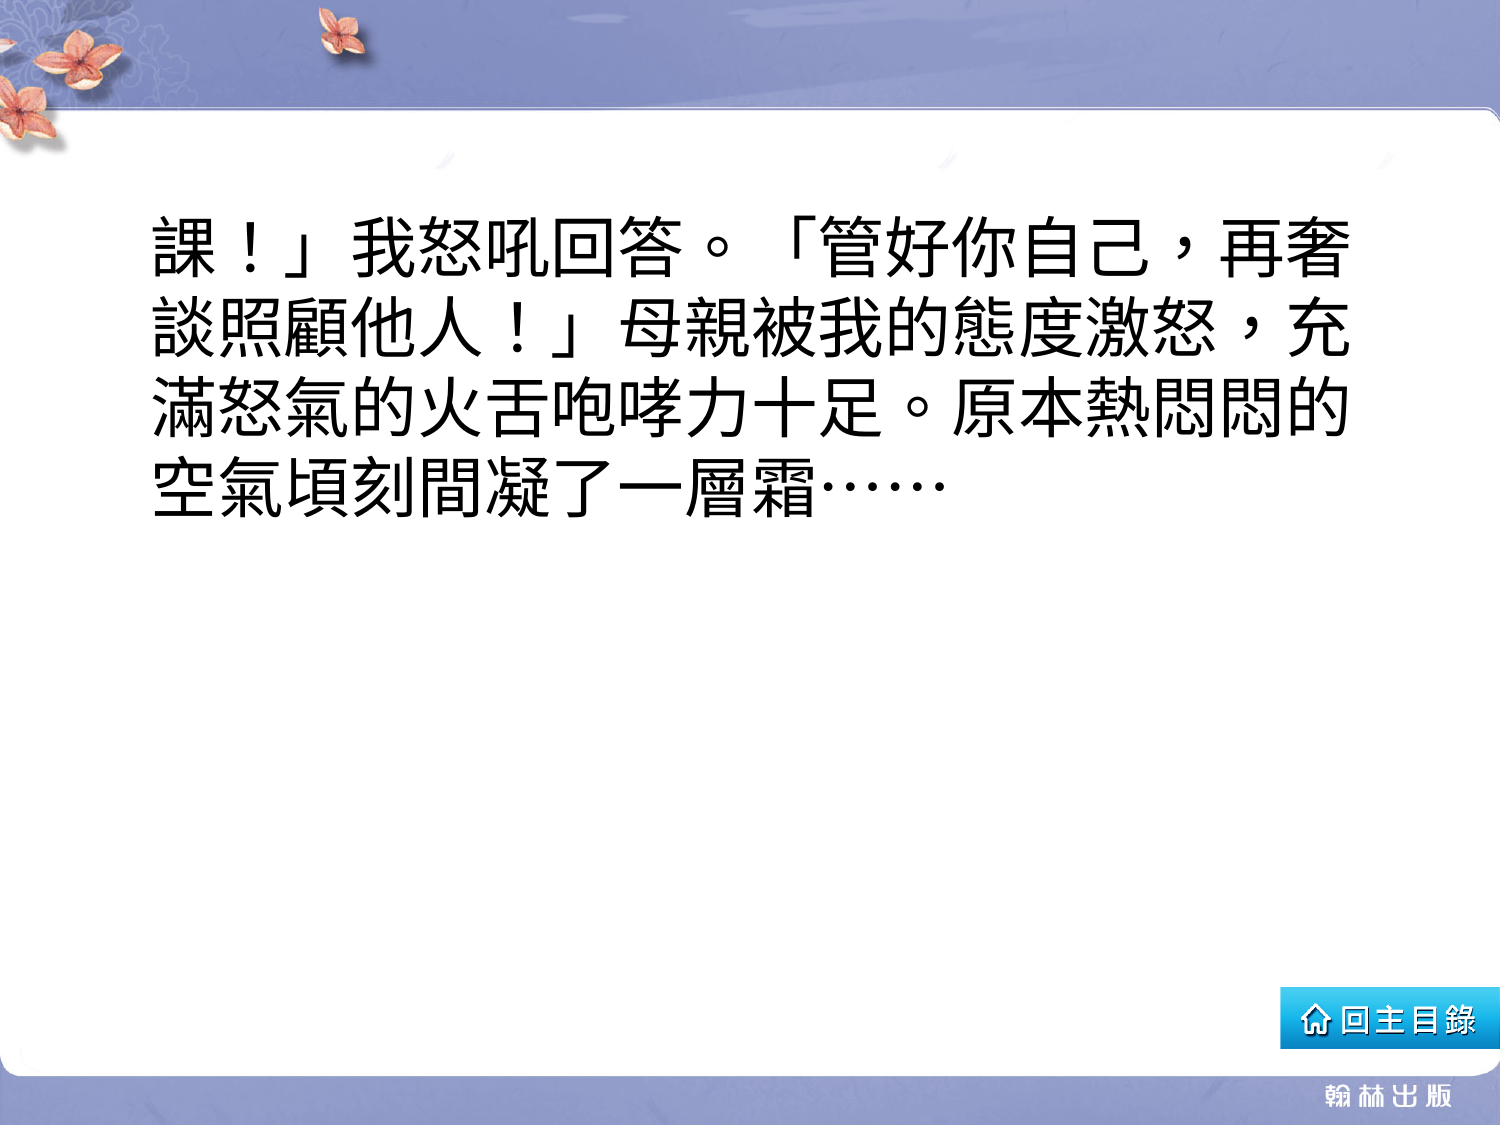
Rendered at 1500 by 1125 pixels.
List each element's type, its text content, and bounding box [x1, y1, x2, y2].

text_box 課！」我怒吼回答。「管好你自己，再奢談照顧他人！」母親被我的態度激怒，充滿怒氣的火舌咆哮力十足。原本熱悶悶的空氣頃刻間凝了一層霜…… [135, 198, 1424, 533]
picture [0, 0, 1500, 1125]
